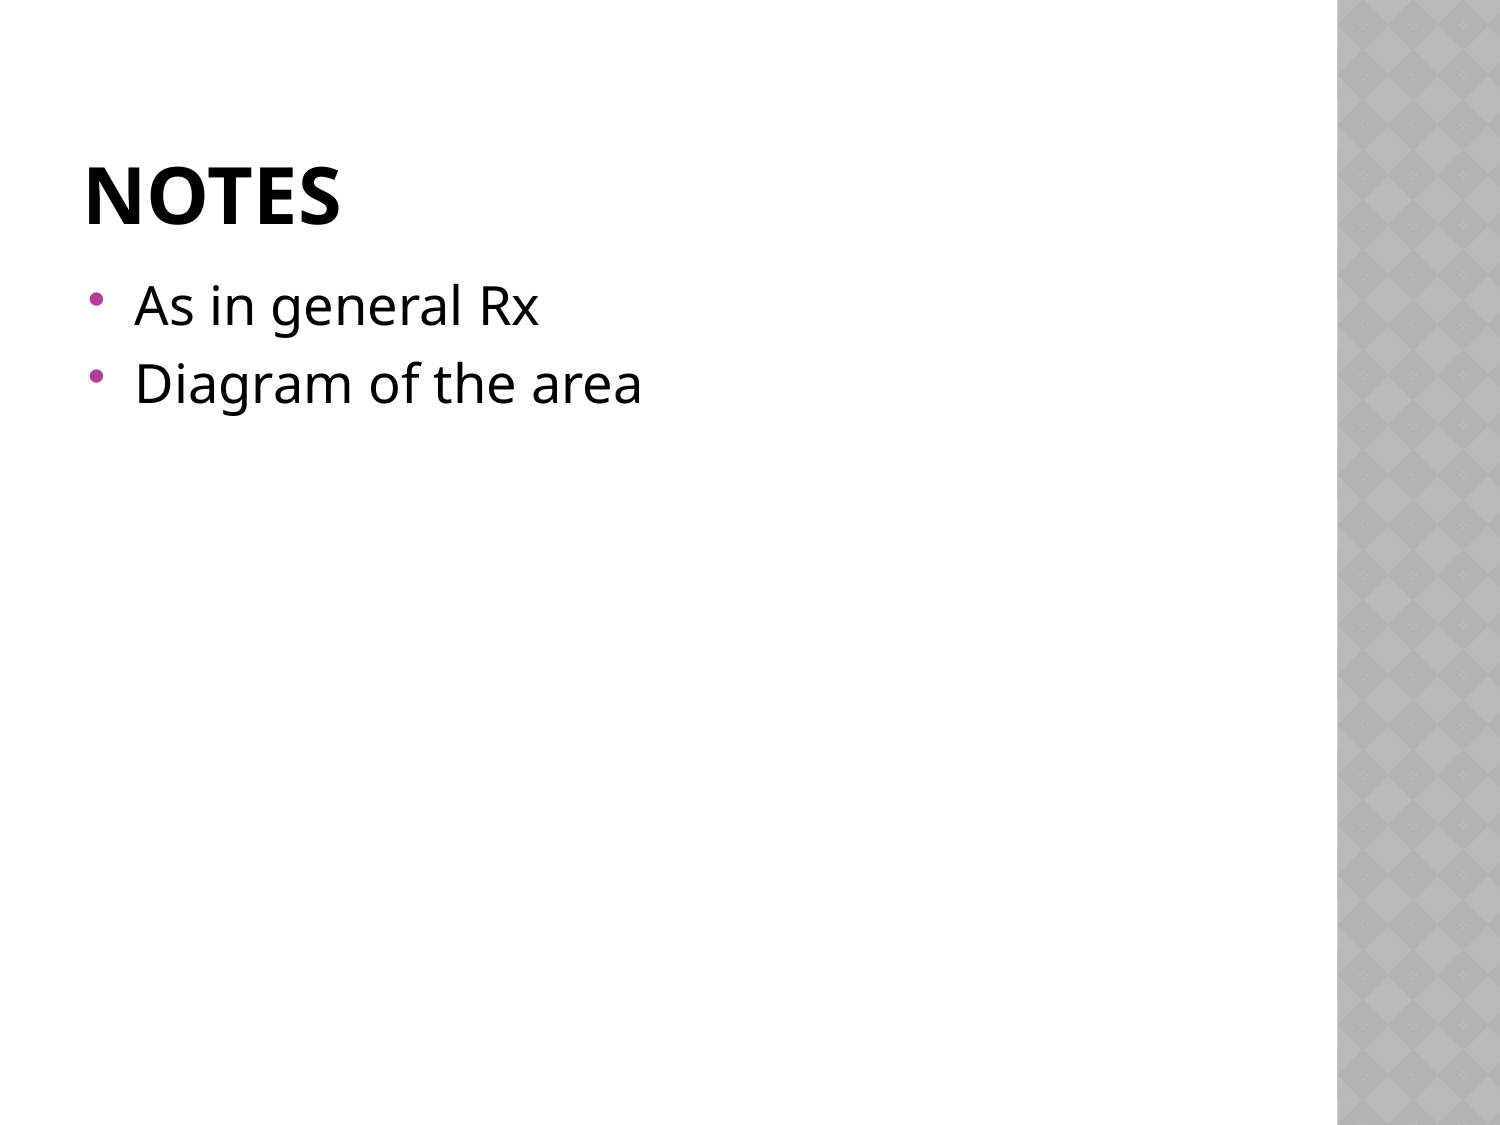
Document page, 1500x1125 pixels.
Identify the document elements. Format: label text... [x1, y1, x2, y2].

title notes [75, 52, 1263, 240]
list As in general Rx Diagram of the area [75, 264, 1263, 1059]
